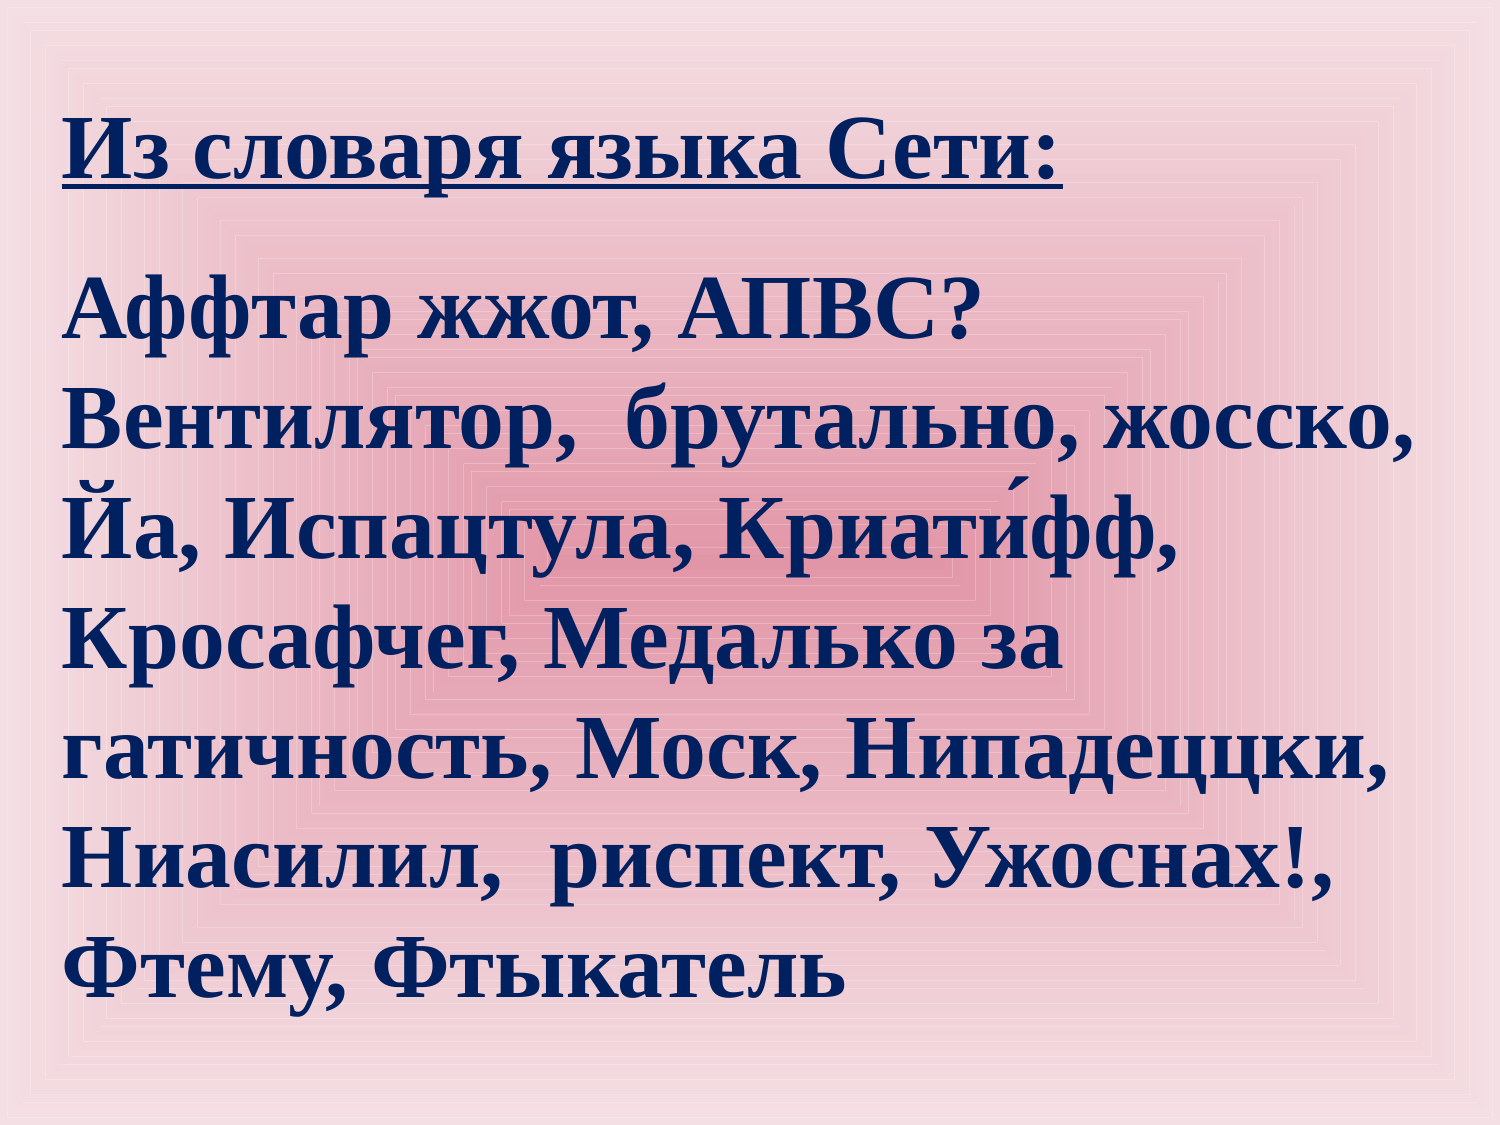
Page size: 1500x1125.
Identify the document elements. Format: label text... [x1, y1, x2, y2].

title Из словаря языка Сети: [46, 45, 1425, 239]
list Аффтар жжот, АПВС? Вентилятор, брутально, жосско, Йа, Испацтула, Криати́фф, Кросафчег, Медалько за гатичность, Моск, Нипадеццки, Ниасилил, риспект, Ужоснах!, Фтему, Фтыкатель [46, 239, 1500, 1008]
